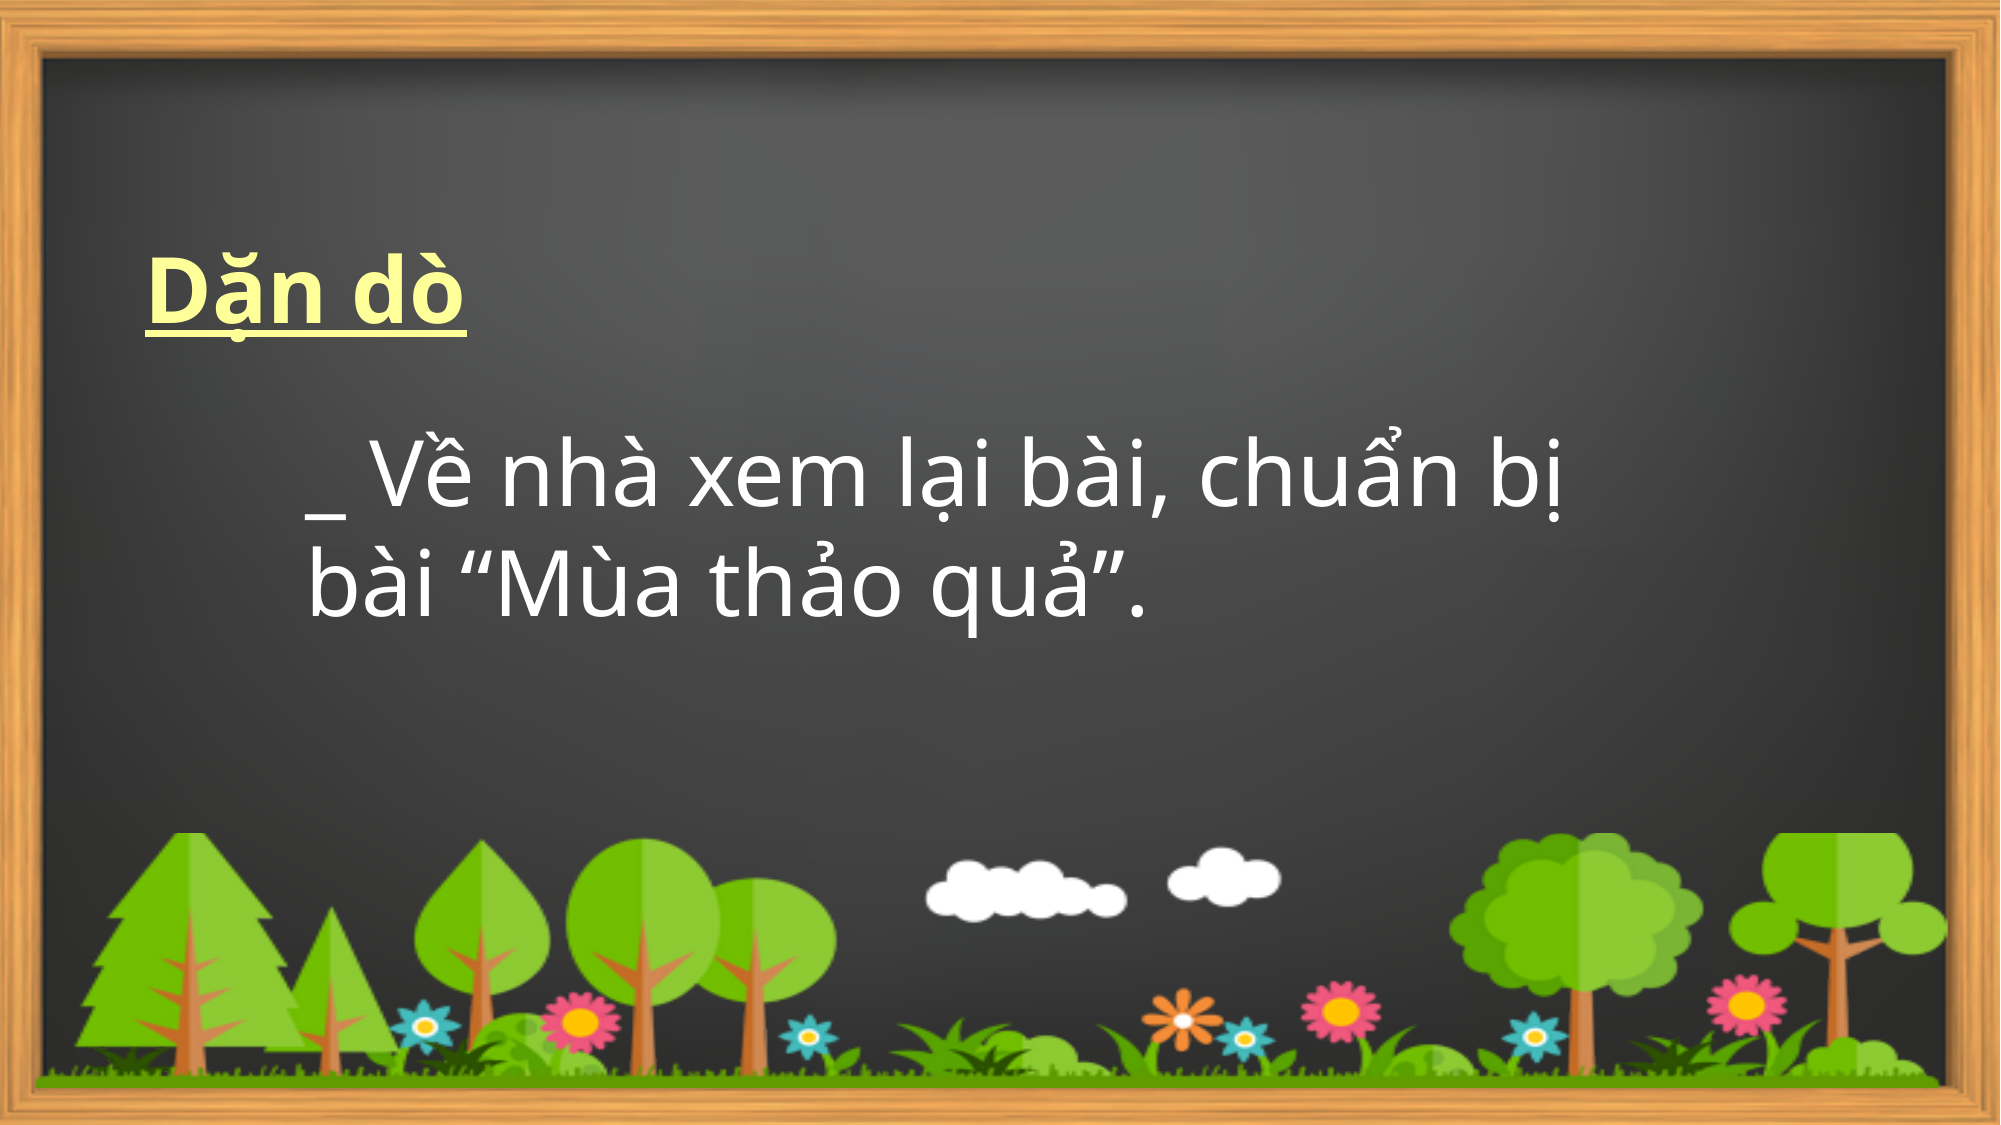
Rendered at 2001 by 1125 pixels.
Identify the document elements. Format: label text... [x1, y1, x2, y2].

title Dặn dò [129, 200, 1480, 388]
text_box _ Về nhà xem lại bài, chuẩn bị bài “Mùa thảo quả”. [290, 387, 1641, 663]
picture [0, 0, 2000, 1125]
